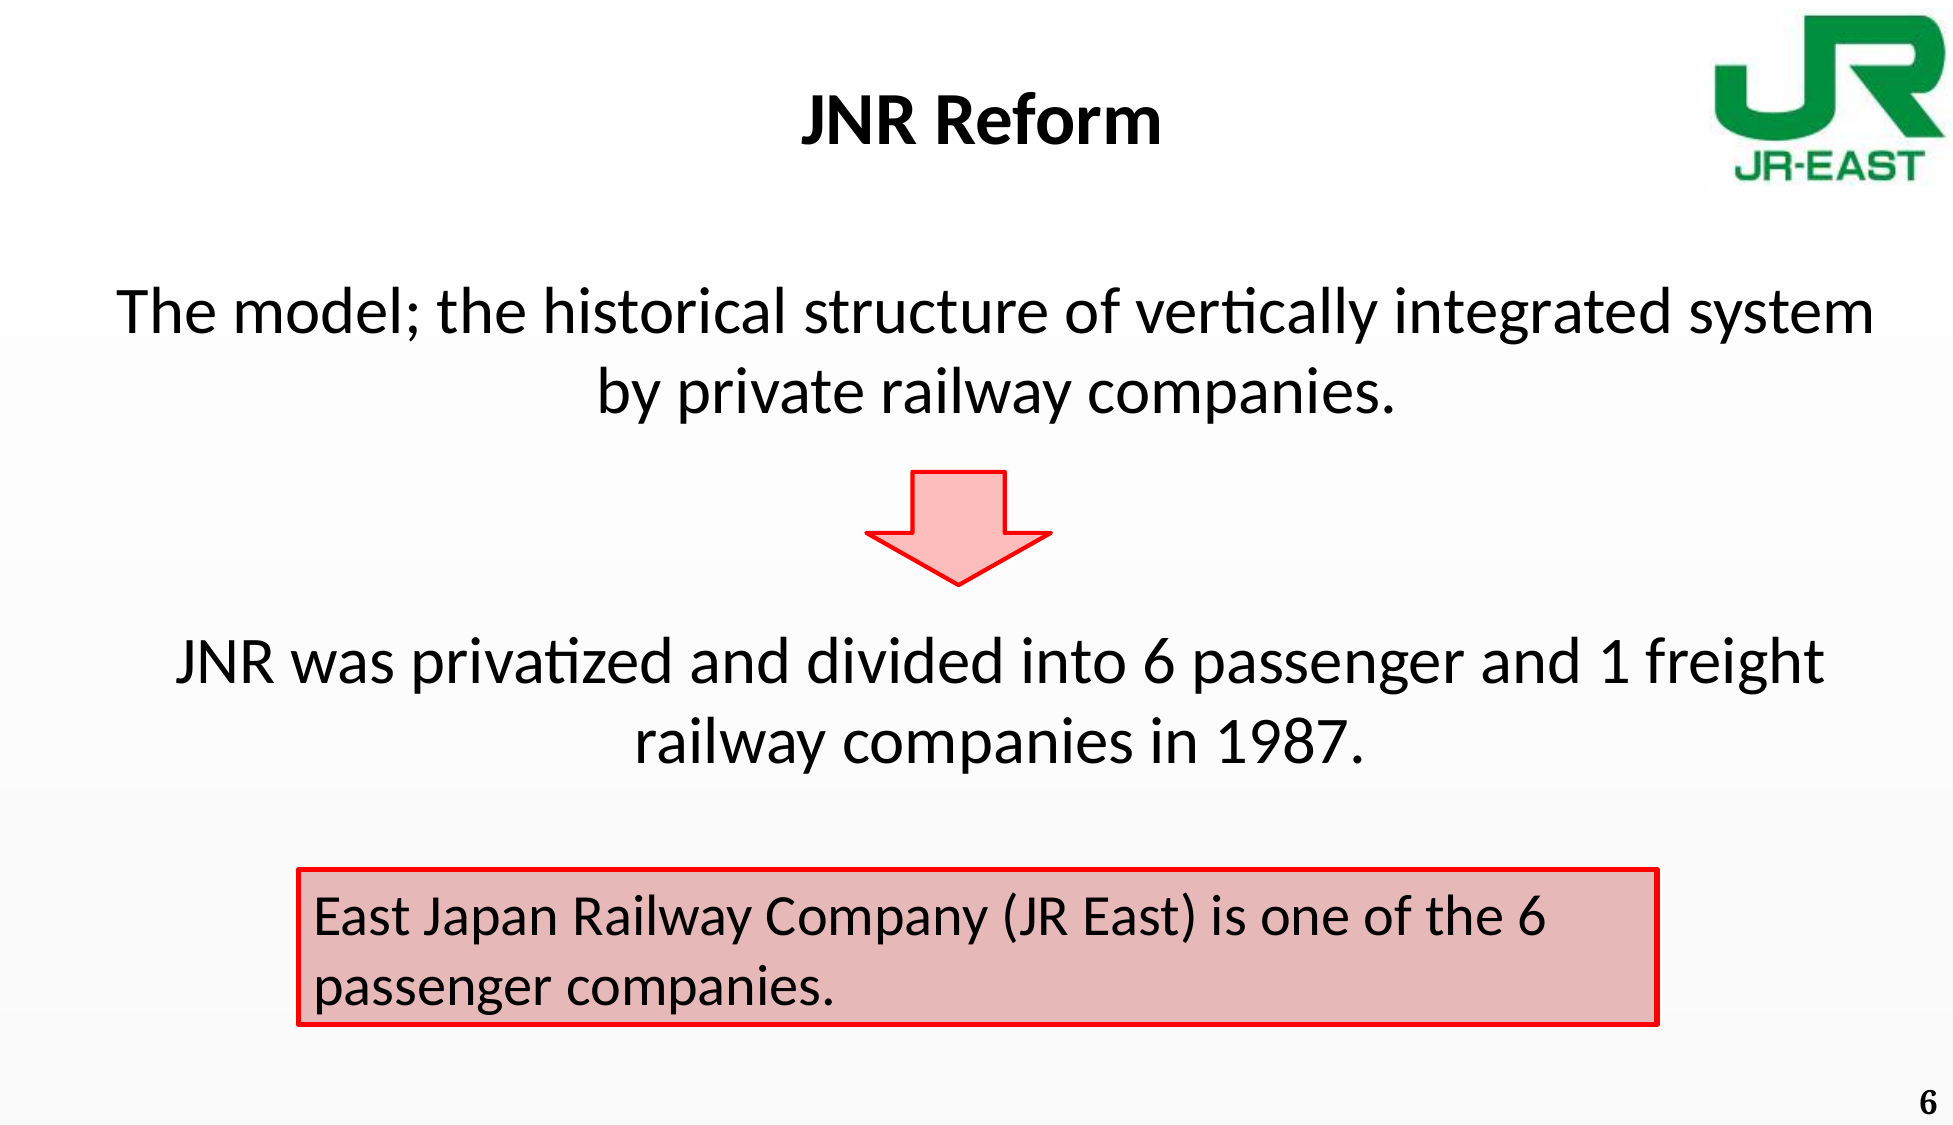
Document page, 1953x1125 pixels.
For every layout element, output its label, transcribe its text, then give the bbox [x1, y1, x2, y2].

text_box 6 [1798, 1073, 1953, 1125]
text_box [864, 469, 1053, 587]
text_box The model; the historical structure of vertically integrated system by private railway companies. [74, 273, 1920, 419]
list JNR was privatized and divided into 6 passenger and 1 freight railway companies in 1987. [75, 609, 1927, 787]
text_box JNR Reform [113, 21, 1851, 209]
text_box East Japan Railway Company (JR East) is one of the 6 passenger companies. [298, 869, 1657, 1025]
picture [1709, 8, 1952, 190]
